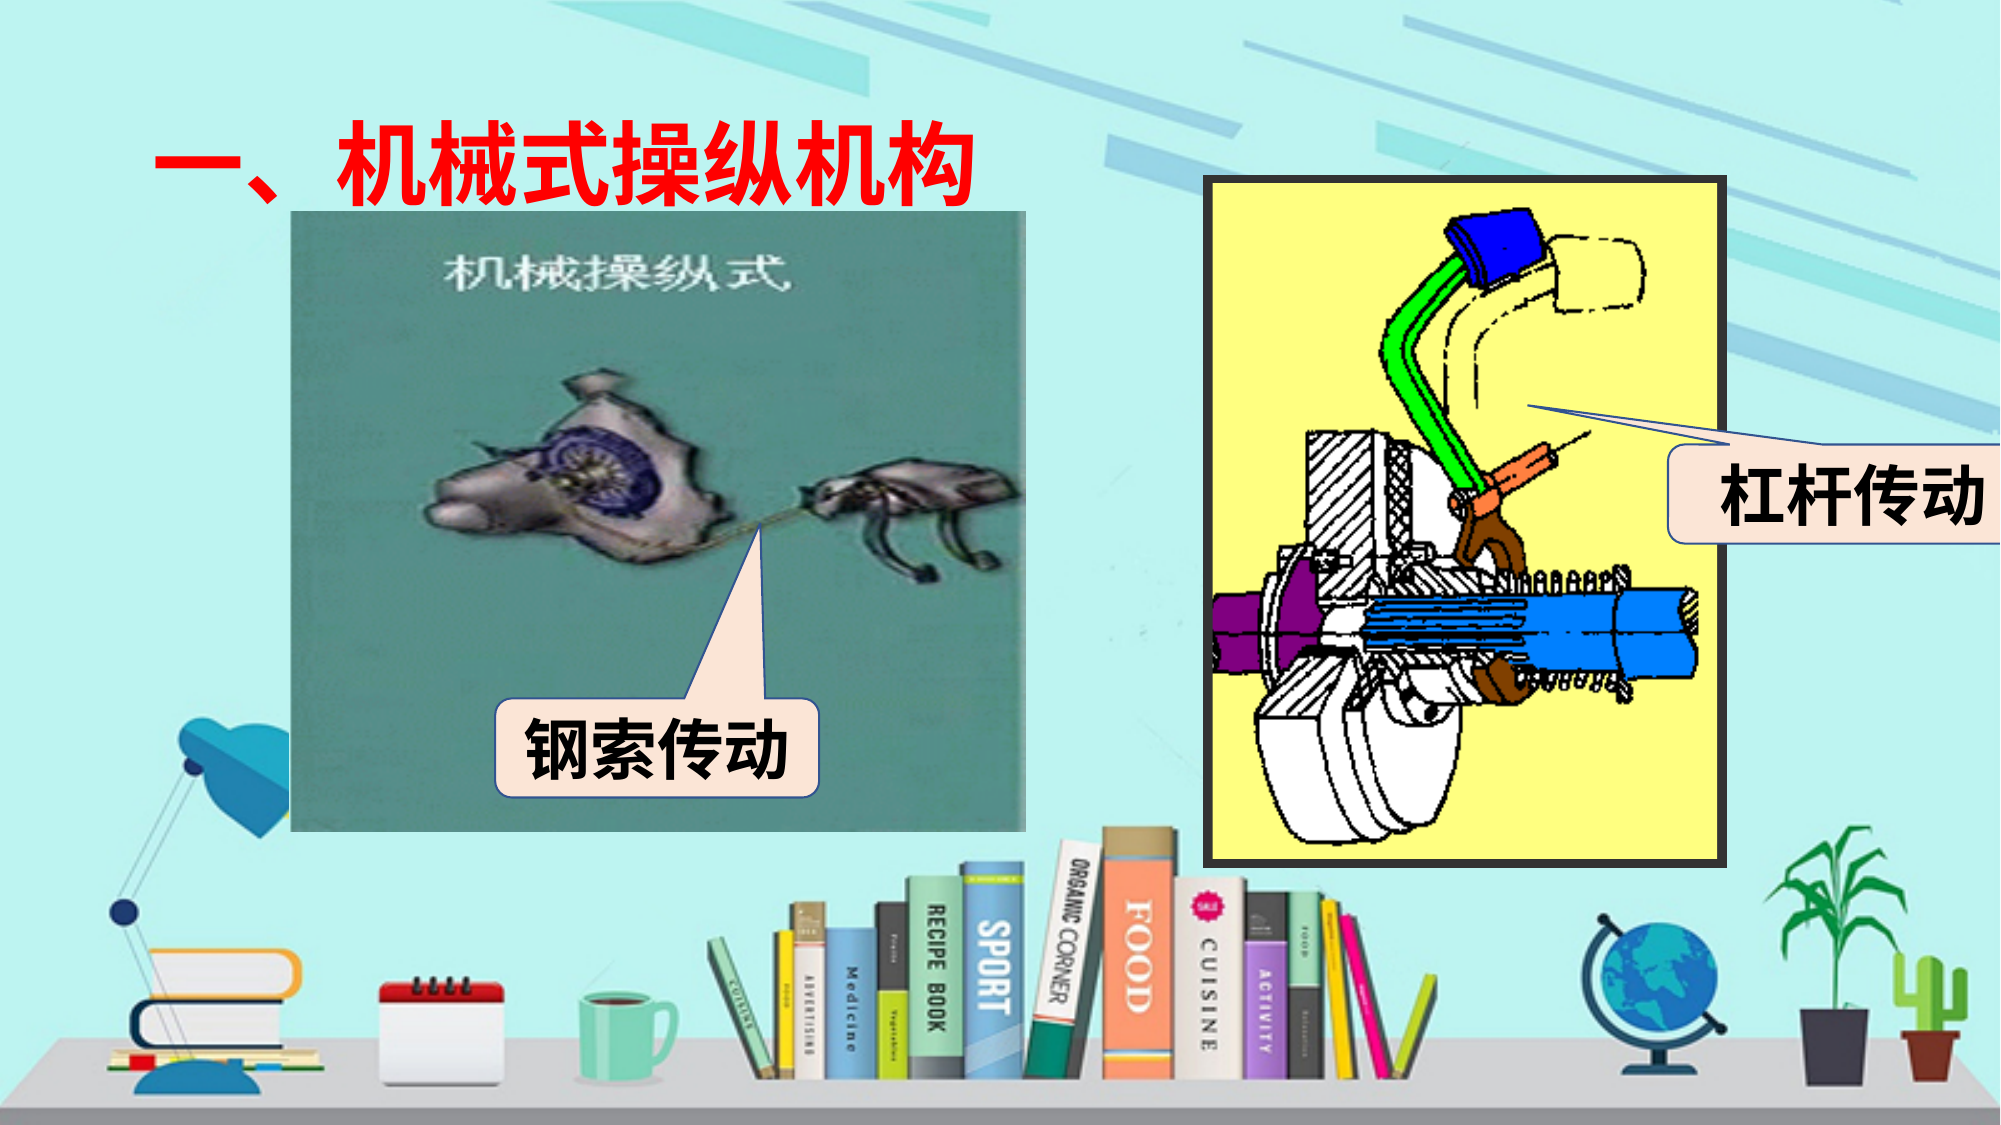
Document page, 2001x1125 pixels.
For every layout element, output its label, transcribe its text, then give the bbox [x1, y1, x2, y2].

title 一、机械式操纵机构 [137, 59, 1863, 278]
text_box 杠杆传动 [1718, 429, 2000, 545]
picture [0, 0, 2001, 1125]
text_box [1212, 183, 1718, 859]
